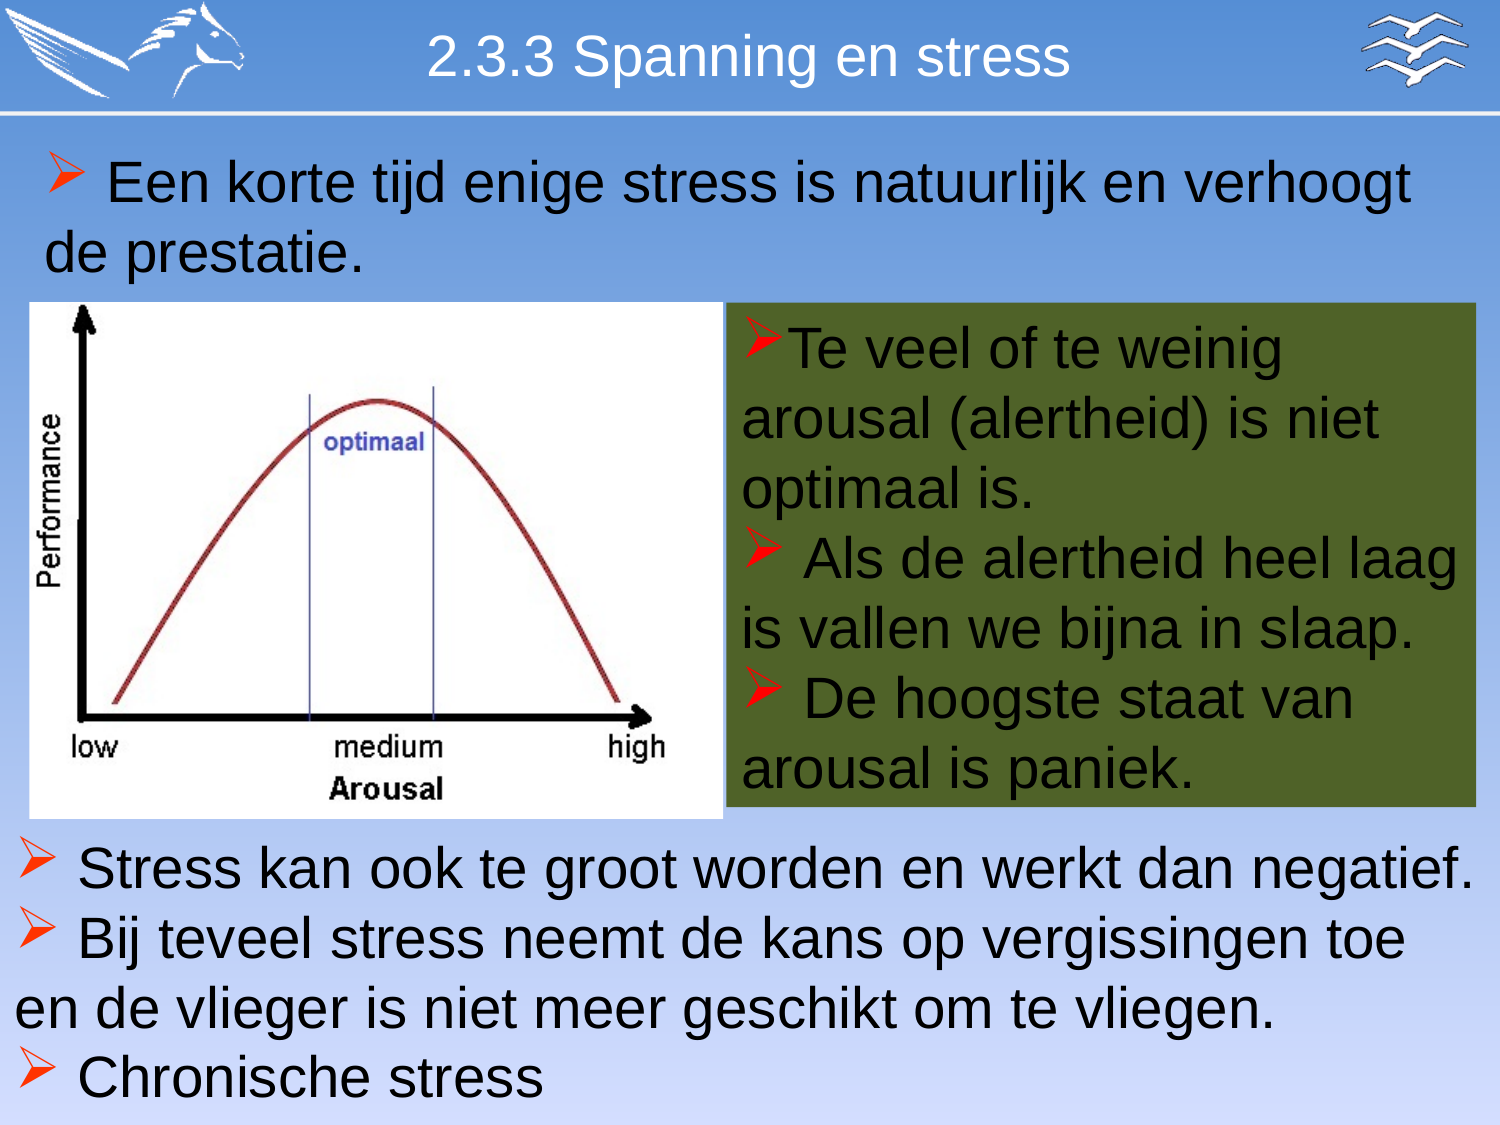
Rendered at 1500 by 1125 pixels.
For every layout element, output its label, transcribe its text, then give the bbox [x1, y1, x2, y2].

text_box Stress kan ook te groot worden en werkt dan negatief. Bij teveel stress neemt de kans op vergissingen toe en de vlieger is niet meer geschikt om te vliegen. Chronische stress [0, 822, 1500, 1117]
text_box Een korte tijd enige stress is natuurlijk en verhoogt de prestatie. [29, 137, 1471, 292]
picture [0, 0, 255, 108]
text_box 2.3.3 Spanning en stress [411, 10, 1089, 96]
text_box Te veel of te weinig arousal (alertheid) is niet optimaal is. Als de alertheid heel laag is vallen we bijna in slaap. De hoogste staat van arousal is paniek. [726, 302, 1477, 808]
picture [1359, 0, 1473, 101]
picture [29, 302, 724, 819]
